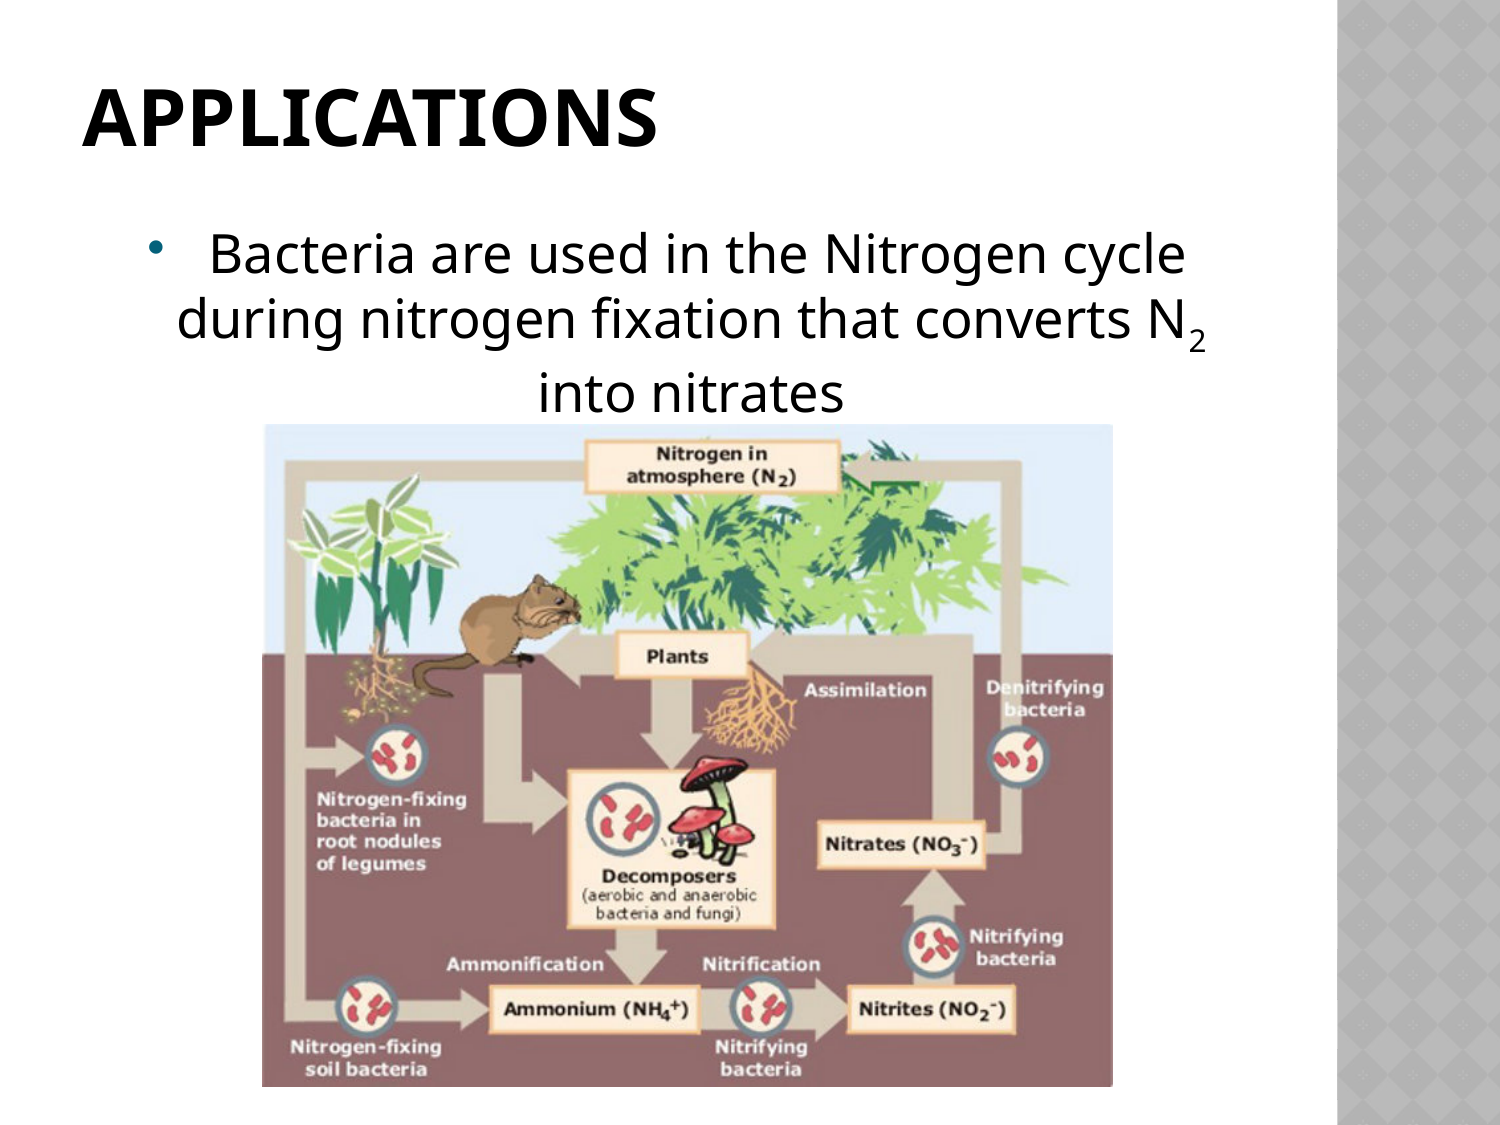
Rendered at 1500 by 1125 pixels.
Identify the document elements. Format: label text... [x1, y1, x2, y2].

title applications [75, 52, 1263, 163]
list Bacteria are used in the Nitrogen cycle during nitrogen fixation that converts N2 into nitrates [75, 212, 1263, 1008]
picture [262, 424, 1113, 1088]
